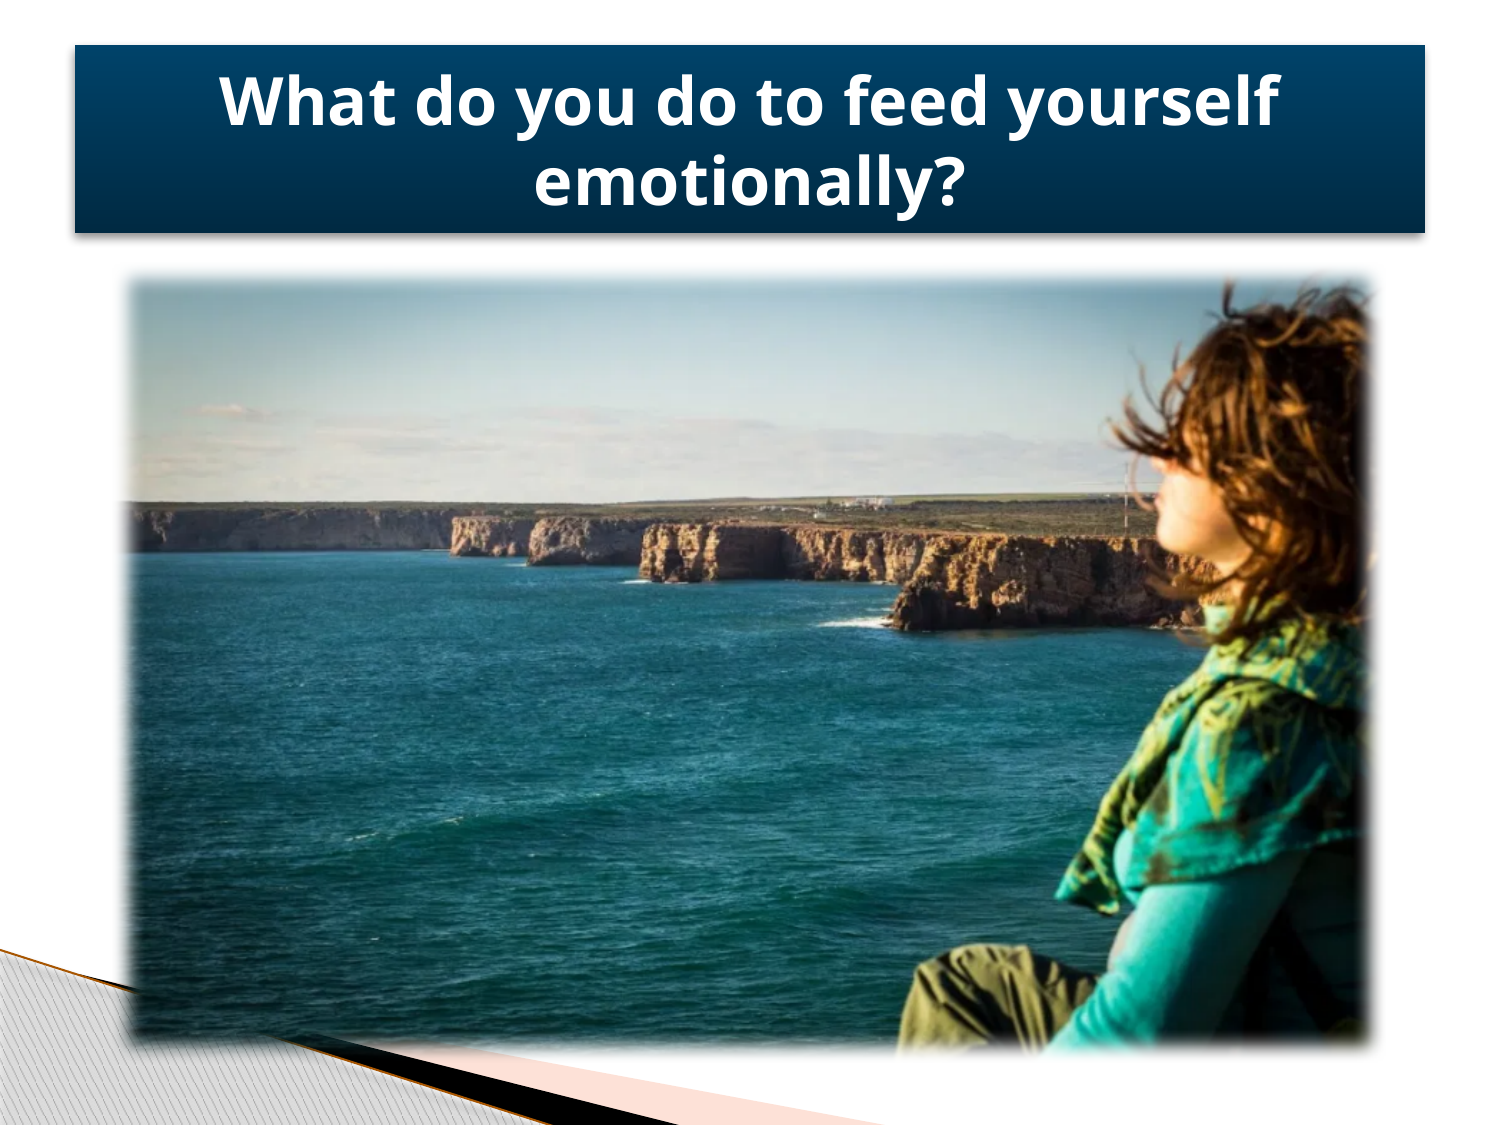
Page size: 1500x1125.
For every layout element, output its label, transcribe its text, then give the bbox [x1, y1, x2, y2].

title What do you do to feed yourself emotionally? [75, 45, 1425, 233]
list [112, 262, 1388, 1063]
